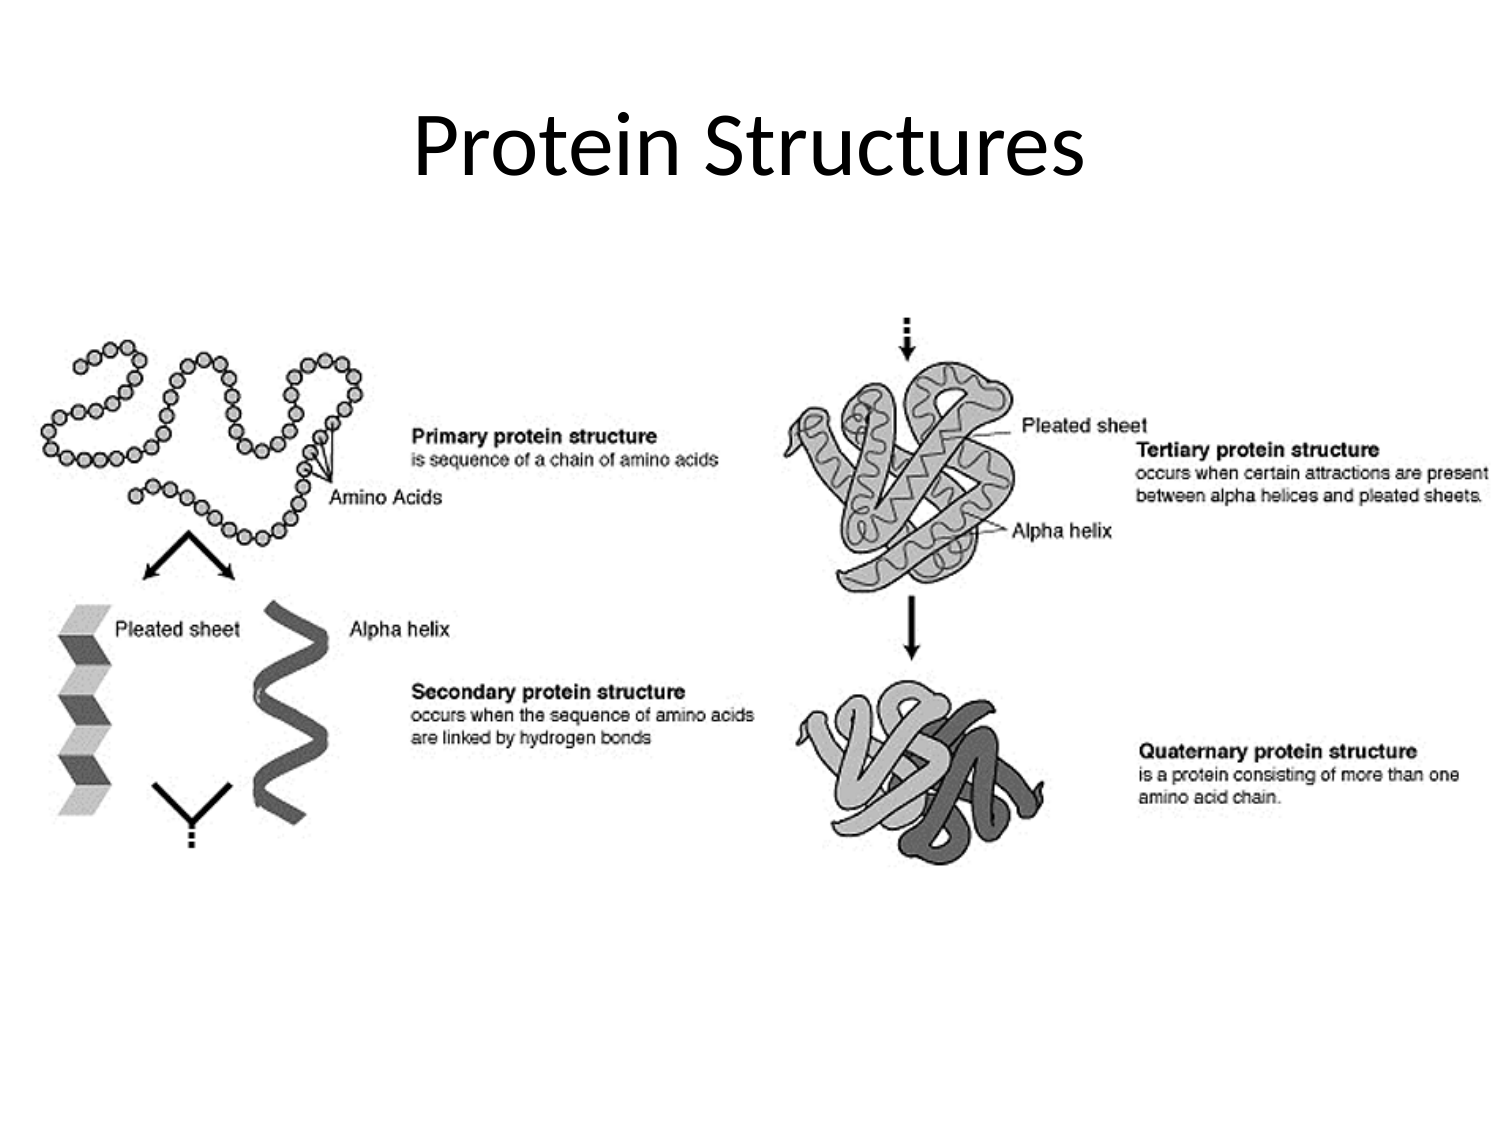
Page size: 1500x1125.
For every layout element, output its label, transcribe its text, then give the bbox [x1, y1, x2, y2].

picture [0, 299, 1500, 929]
title Protein Structures [75, 45, 1425, 233]
